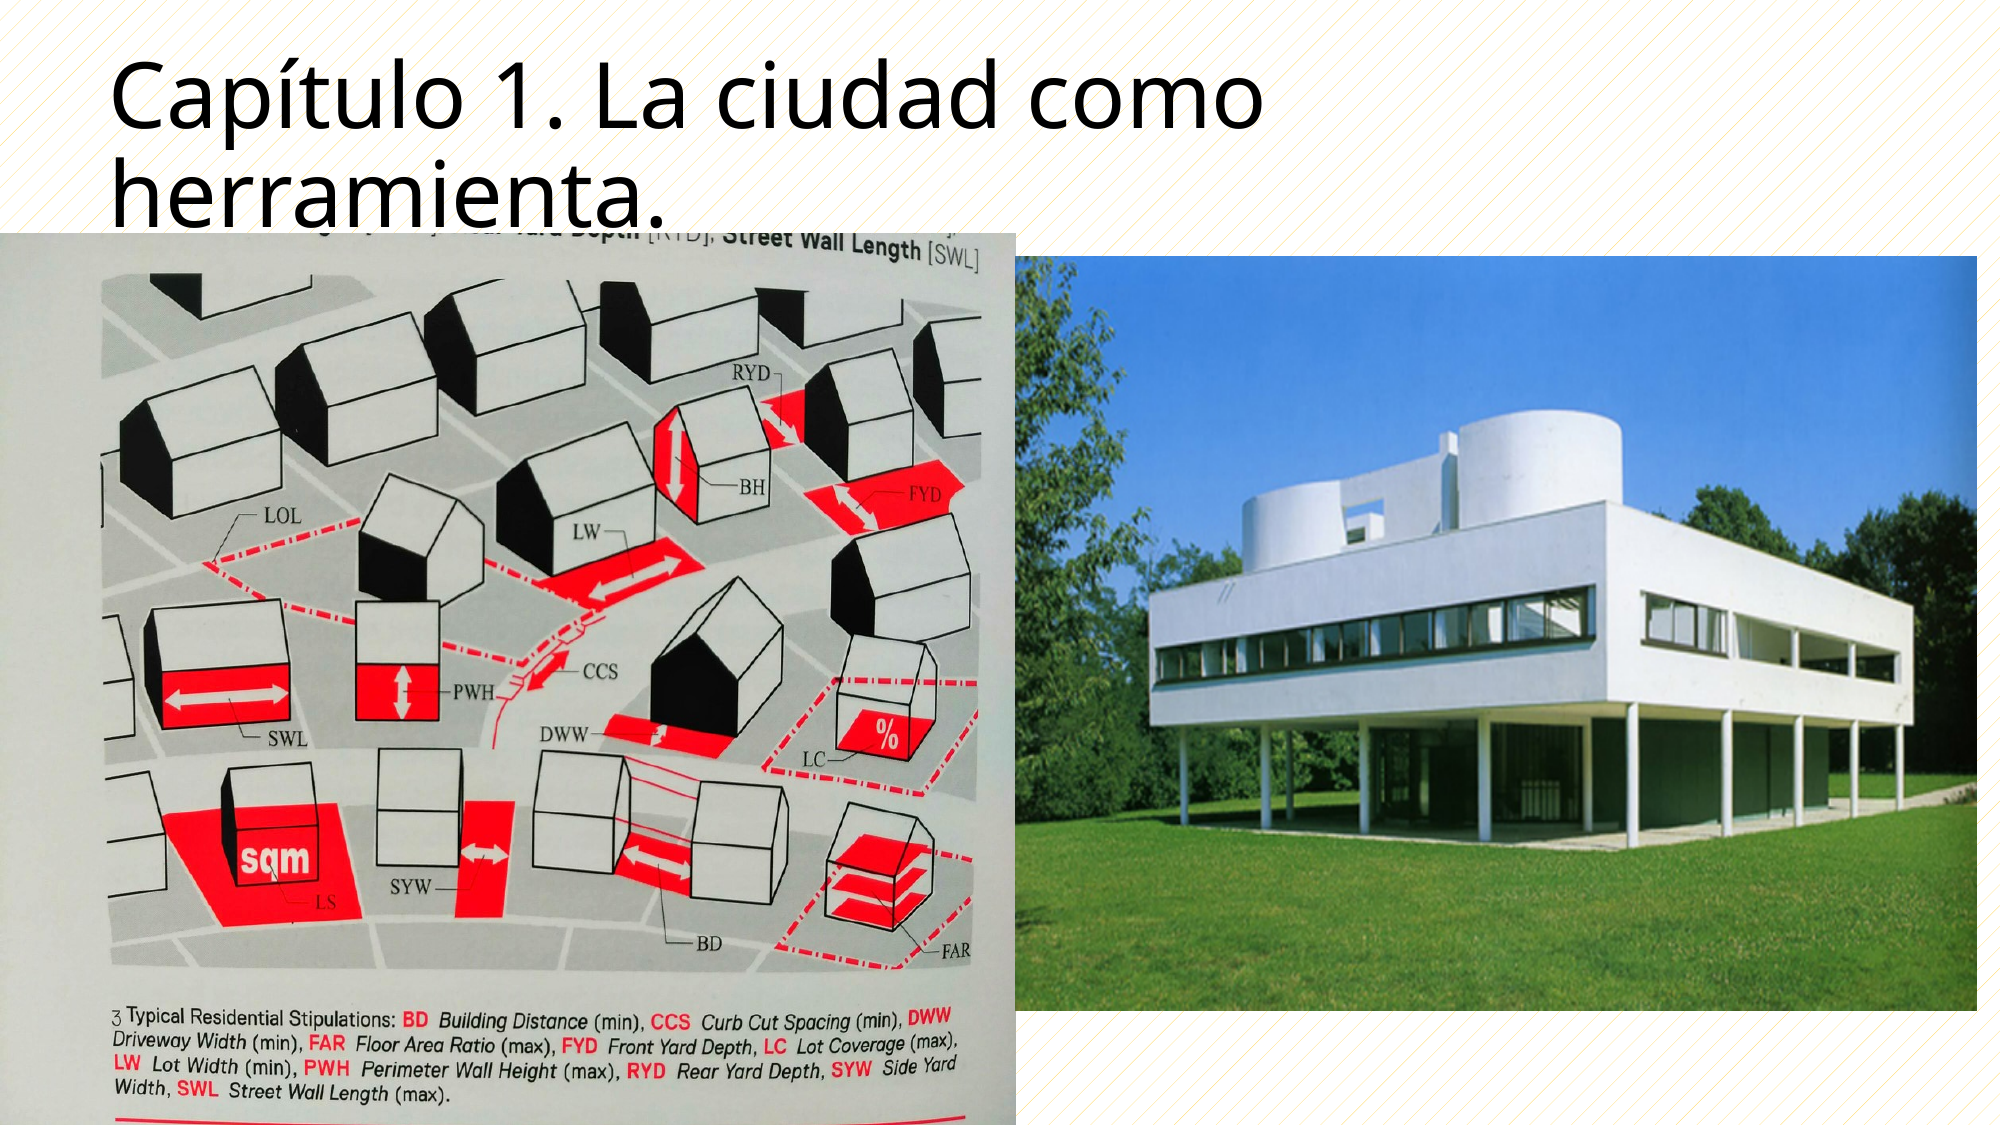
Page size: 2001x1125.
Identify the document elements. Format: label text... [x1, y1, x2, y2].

title Capítulo 1. La ciudad como herramienta. [93, 39, 1819, 256]
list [0, 233, 1016, 1125]
picture [1015, 256, 1977, 1011]
